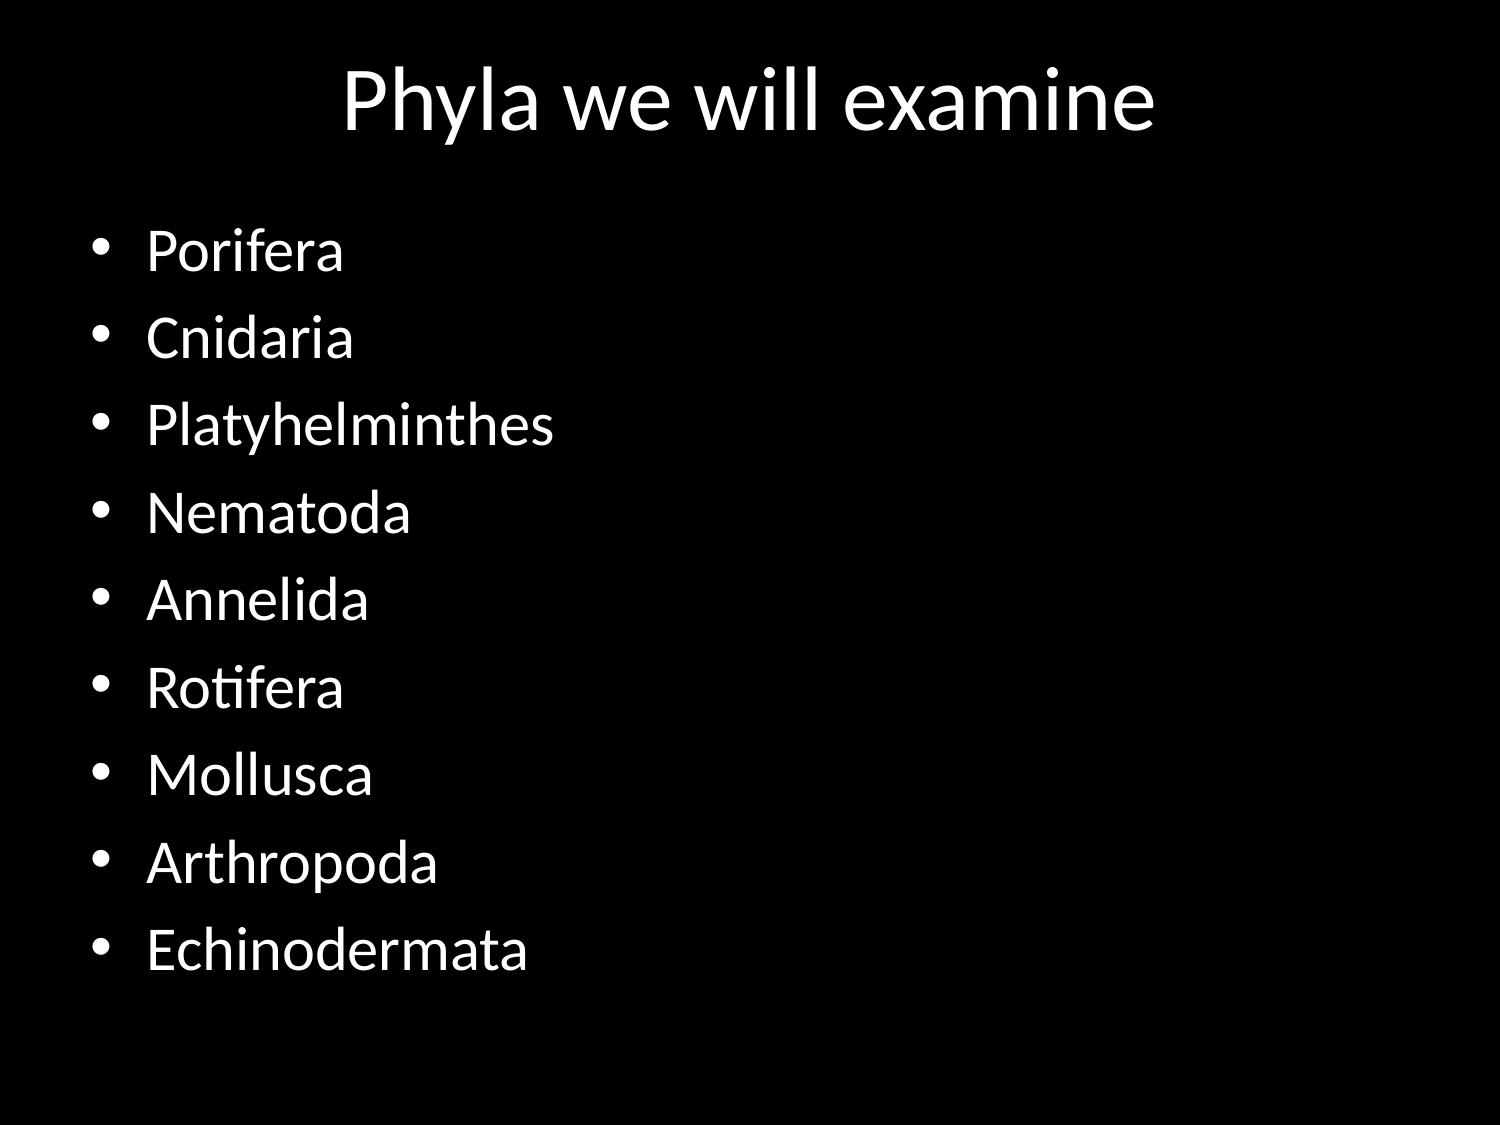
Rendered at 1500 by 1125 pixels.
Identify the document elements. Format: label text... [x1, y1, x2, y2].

list Porifera Cnidaria Platyhelminthes Nematoda Annelida Rotifera Mollusca Arthropoda Echinodermata [75, 201, 1425, 1074]
title Phyla we will examine [75, 0, 1425, 188]
